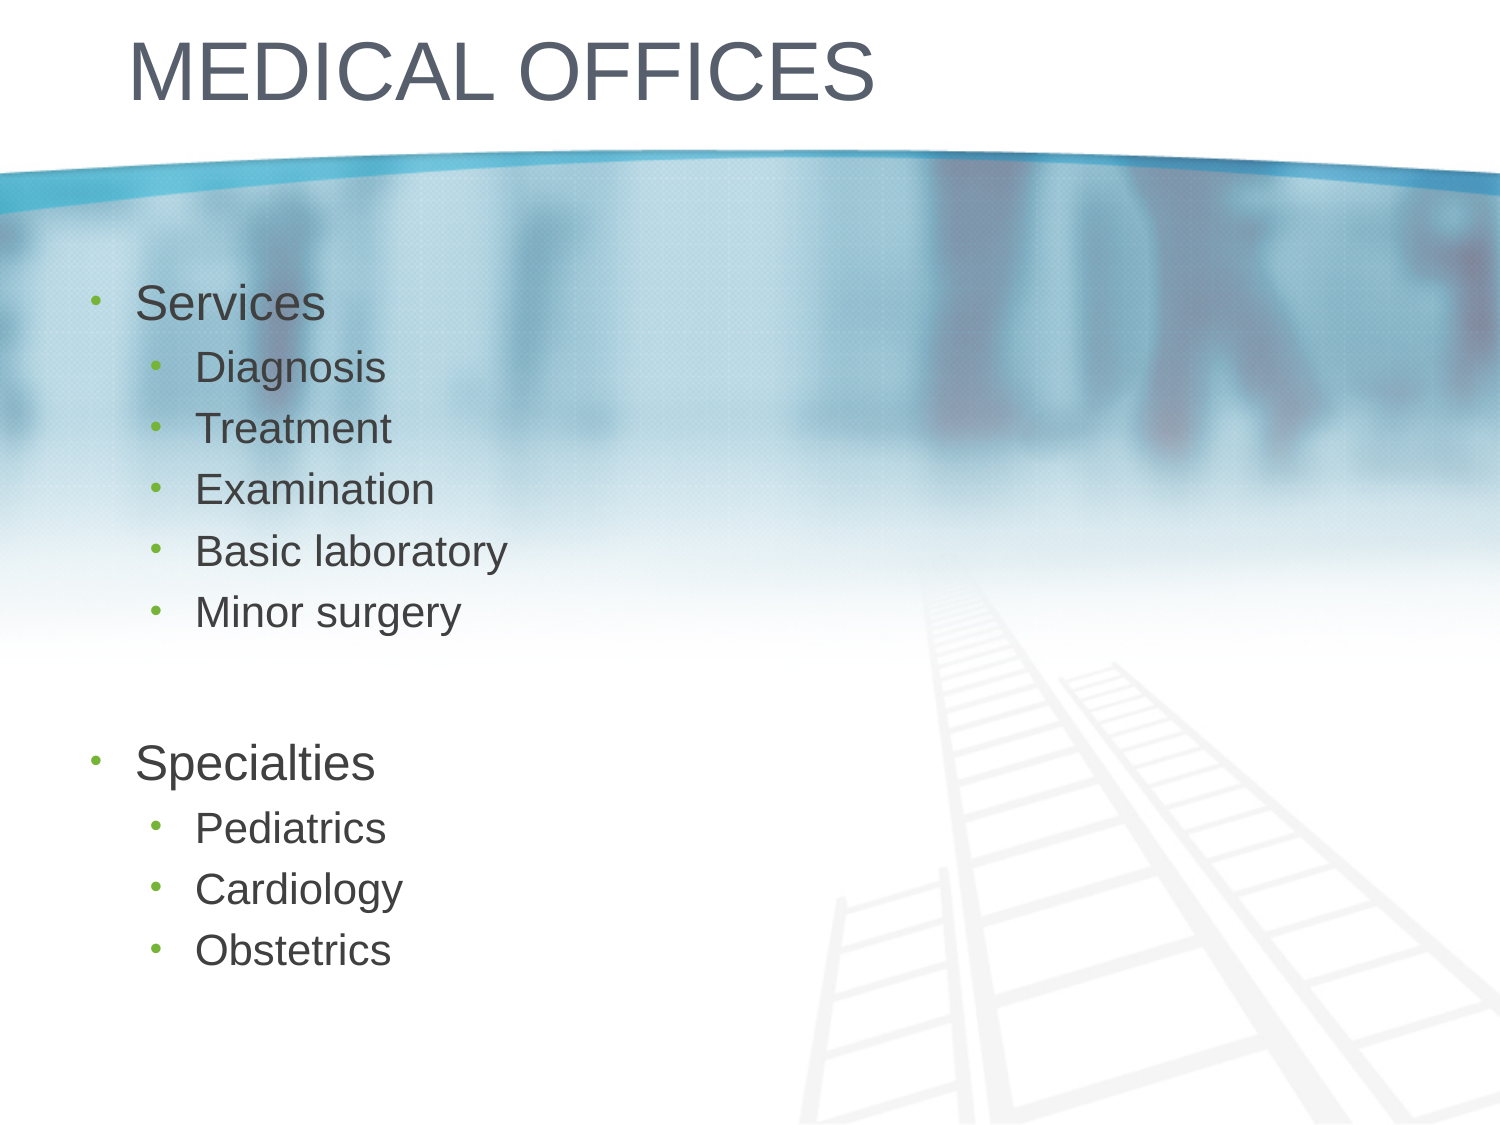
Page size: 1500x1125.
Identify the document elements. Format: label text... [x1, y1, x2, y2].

picture [0, 0, 1500, 1125]
title Medical Offices [112, 37, 1300, 125]
list Services Diagnosis Treatment Examination Basic laboratory Minor surgery Specialties Pediatrics Cardiology Obstetrics [75, 262, 1300, 1062]
